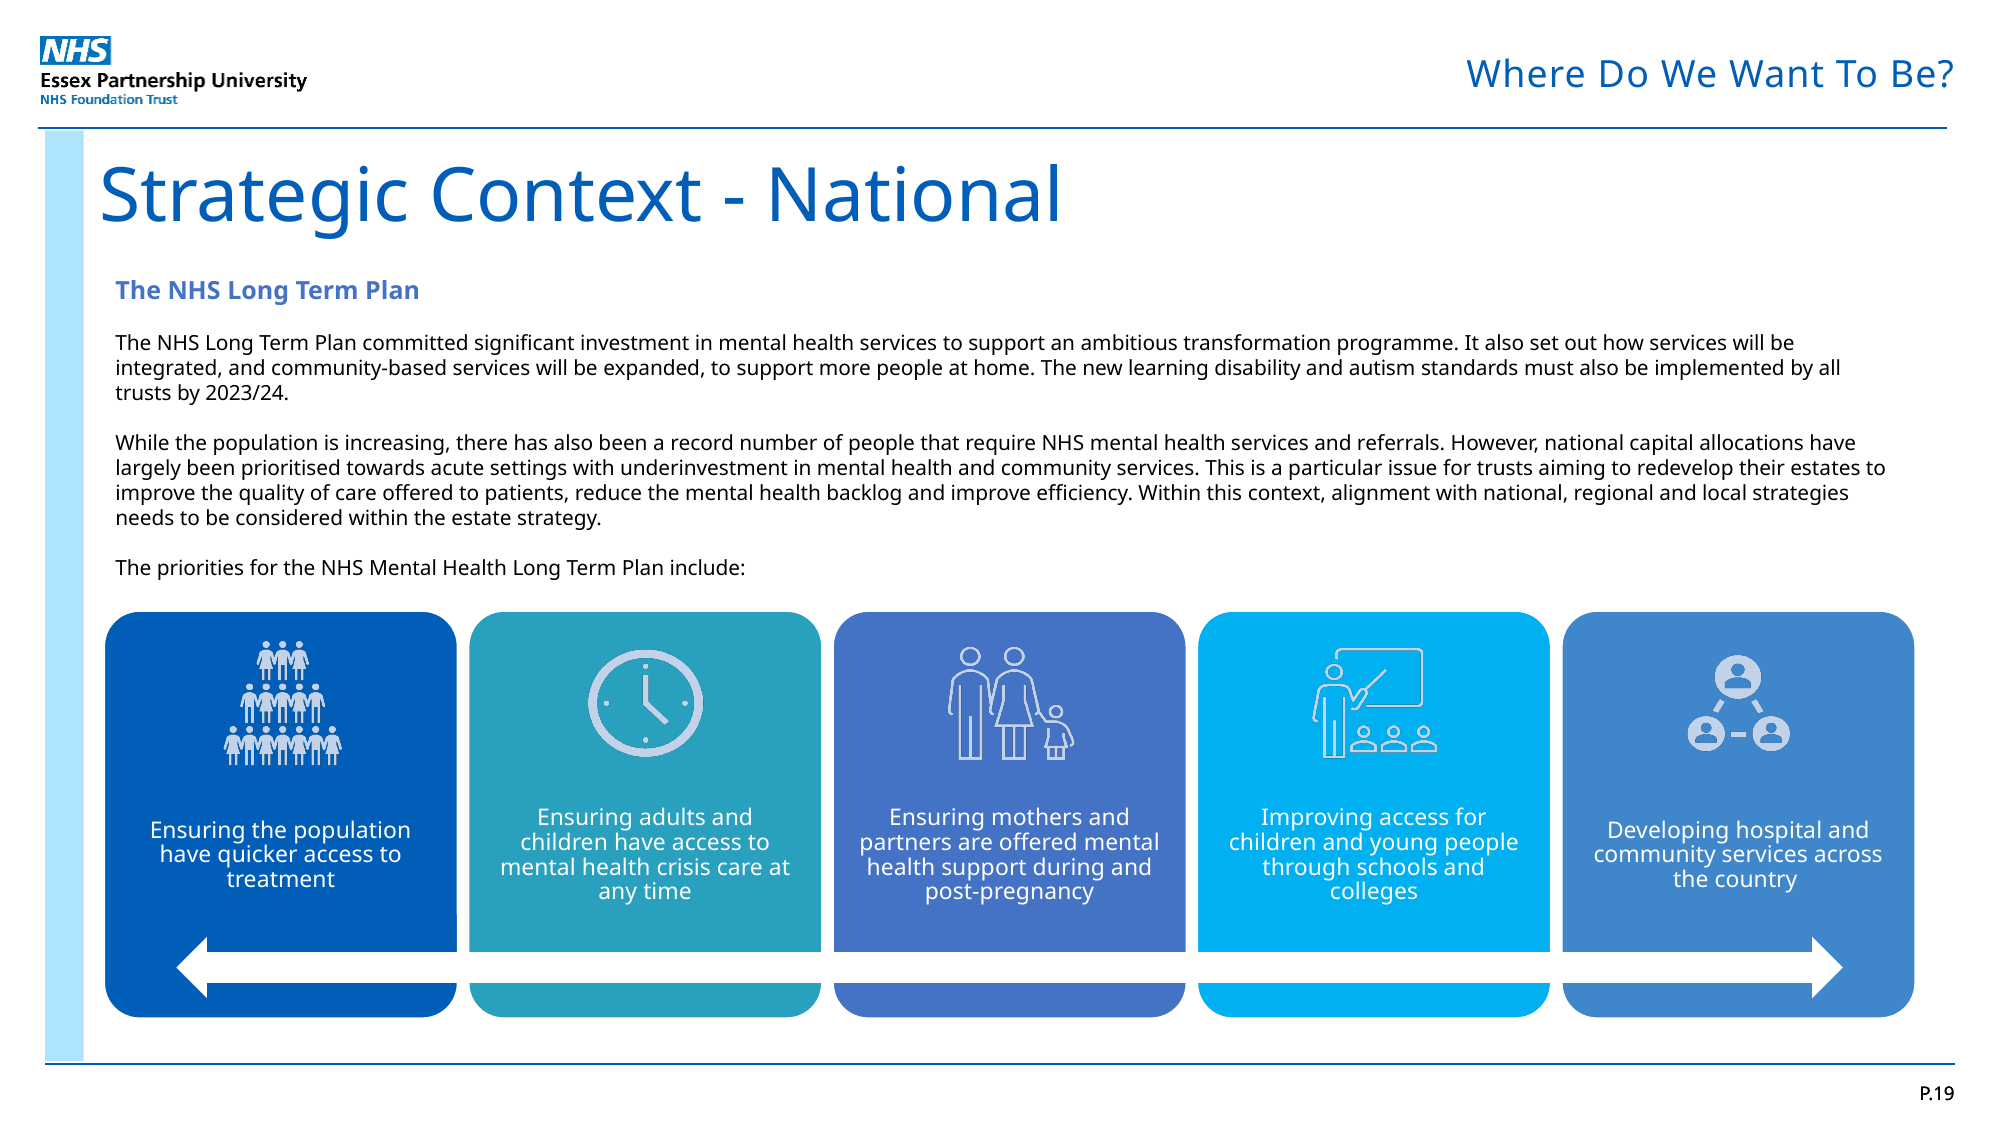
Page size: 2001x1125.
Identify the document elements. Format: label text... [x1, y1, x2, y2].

text_box P.19 [1751, 1078, 1955, 1112]
text_box The NHS Long Term Plan The NHS Long Term Plan committed significant investment in mental health services to support an ambitious transformation programme. It also set out how services will be integrated, and community-based services will be expanded, to support more people at home. The new learning disability and autism standards must also be implemented by all trusts by 2023/24. While the population is increasing, there has also been a record number of people that require NHS mental health services and referrals. However, national capital allocations have largely been prioritised towards acute settings with underinvestment in mental health and community services. This is a particular issue for trusts aiming to redevelop their estates to improve the quality of care offered to patients, reduce the mental health backlog and improve efficiency. Within this context, alignment with national, regional and local strategies needs to be considered within the estate strategy. The priorities for the NHS Mental Health Long Term Plan include: [100, 267, 1916, 612]
text_box Where Do We Want To Be? [1402, 55, 1955, 102]
picture [40, 36, 313, 107]
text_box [103, 610, 1916, 1019]
text_box [44, 130, 85, 1062]
text_box Strategic Context - National [84, 149, 1916, 268]
